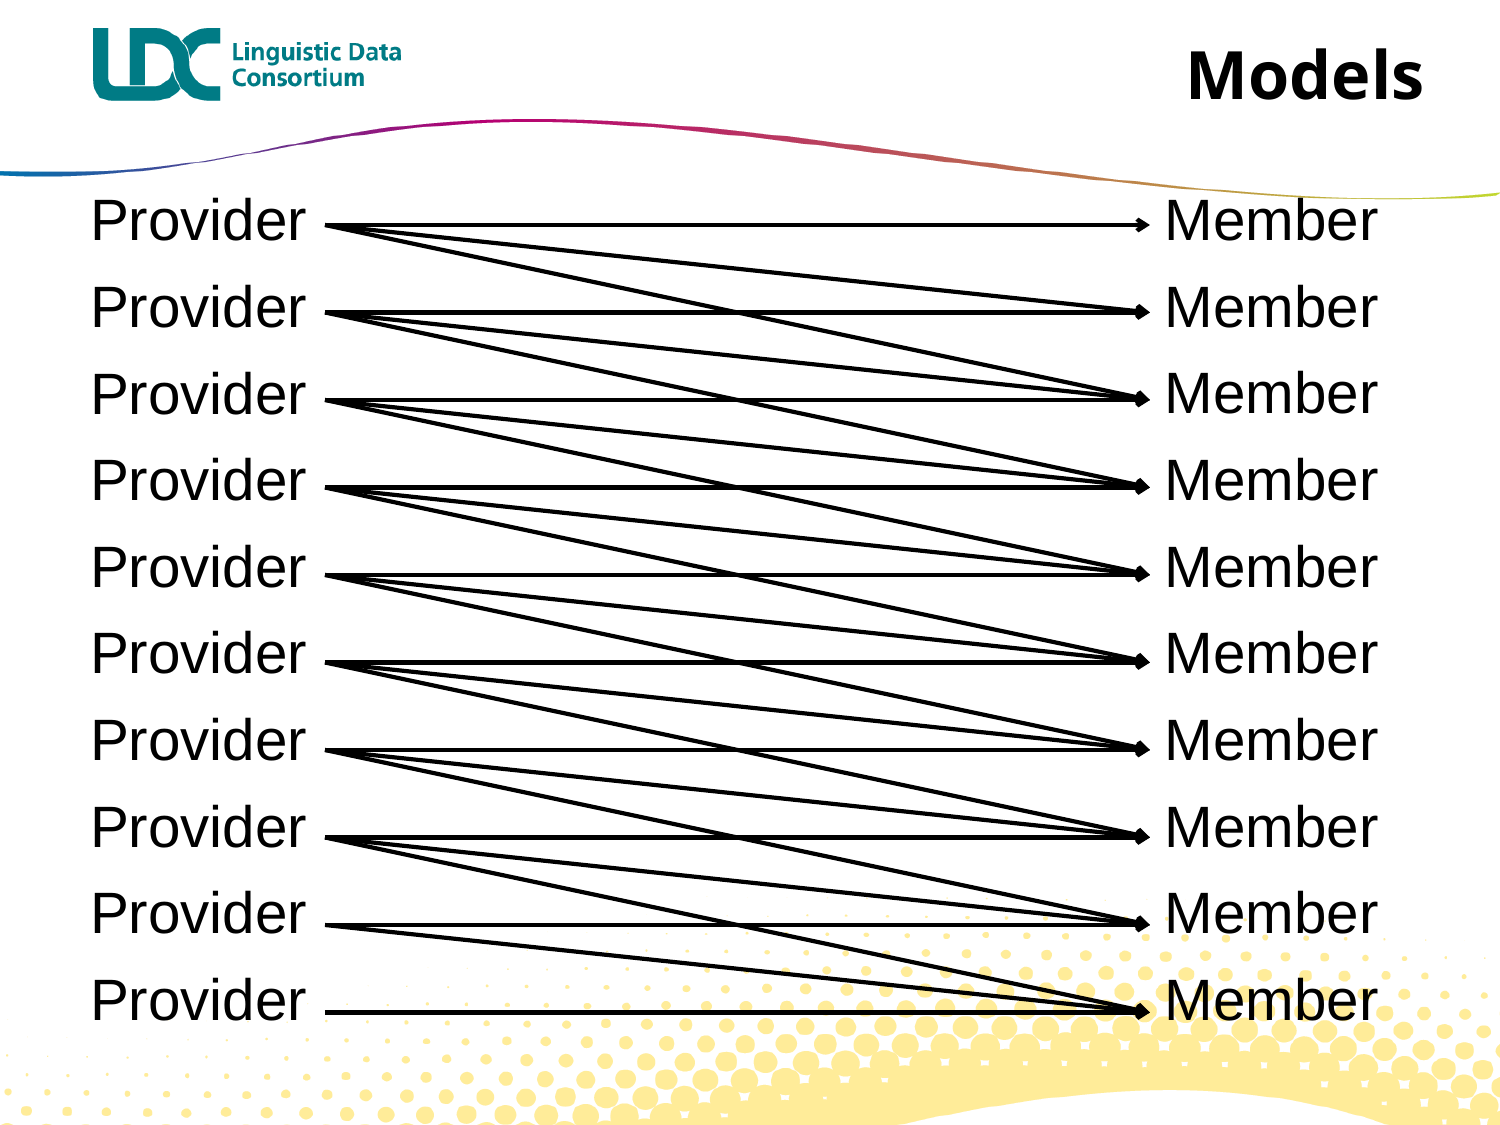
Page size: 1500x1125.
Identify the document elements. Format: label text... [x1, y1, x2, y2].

text_box Member Member Member Member Member Member Member Member Member Member [1149, 174, 1425, 1050]
list Provider Provider Provider Provider Provider Provider Provider Provider Provider Provider [75, 174, 350, 1050]
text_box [324, 574, 1151, 662]
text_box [324, 224, 1151, 312]
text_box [324, 662, 1151, 749]
title Models [750, 32, 1425, 163]
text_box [324, 749, 1151, 837]
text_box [324, 487, 1151, 574]
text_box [324, 312, 1151, 399]
picture [0, 0, 1500, 1125]
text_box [324, 399, 1151, 487]
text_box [324, 837, 1151, 1013]
